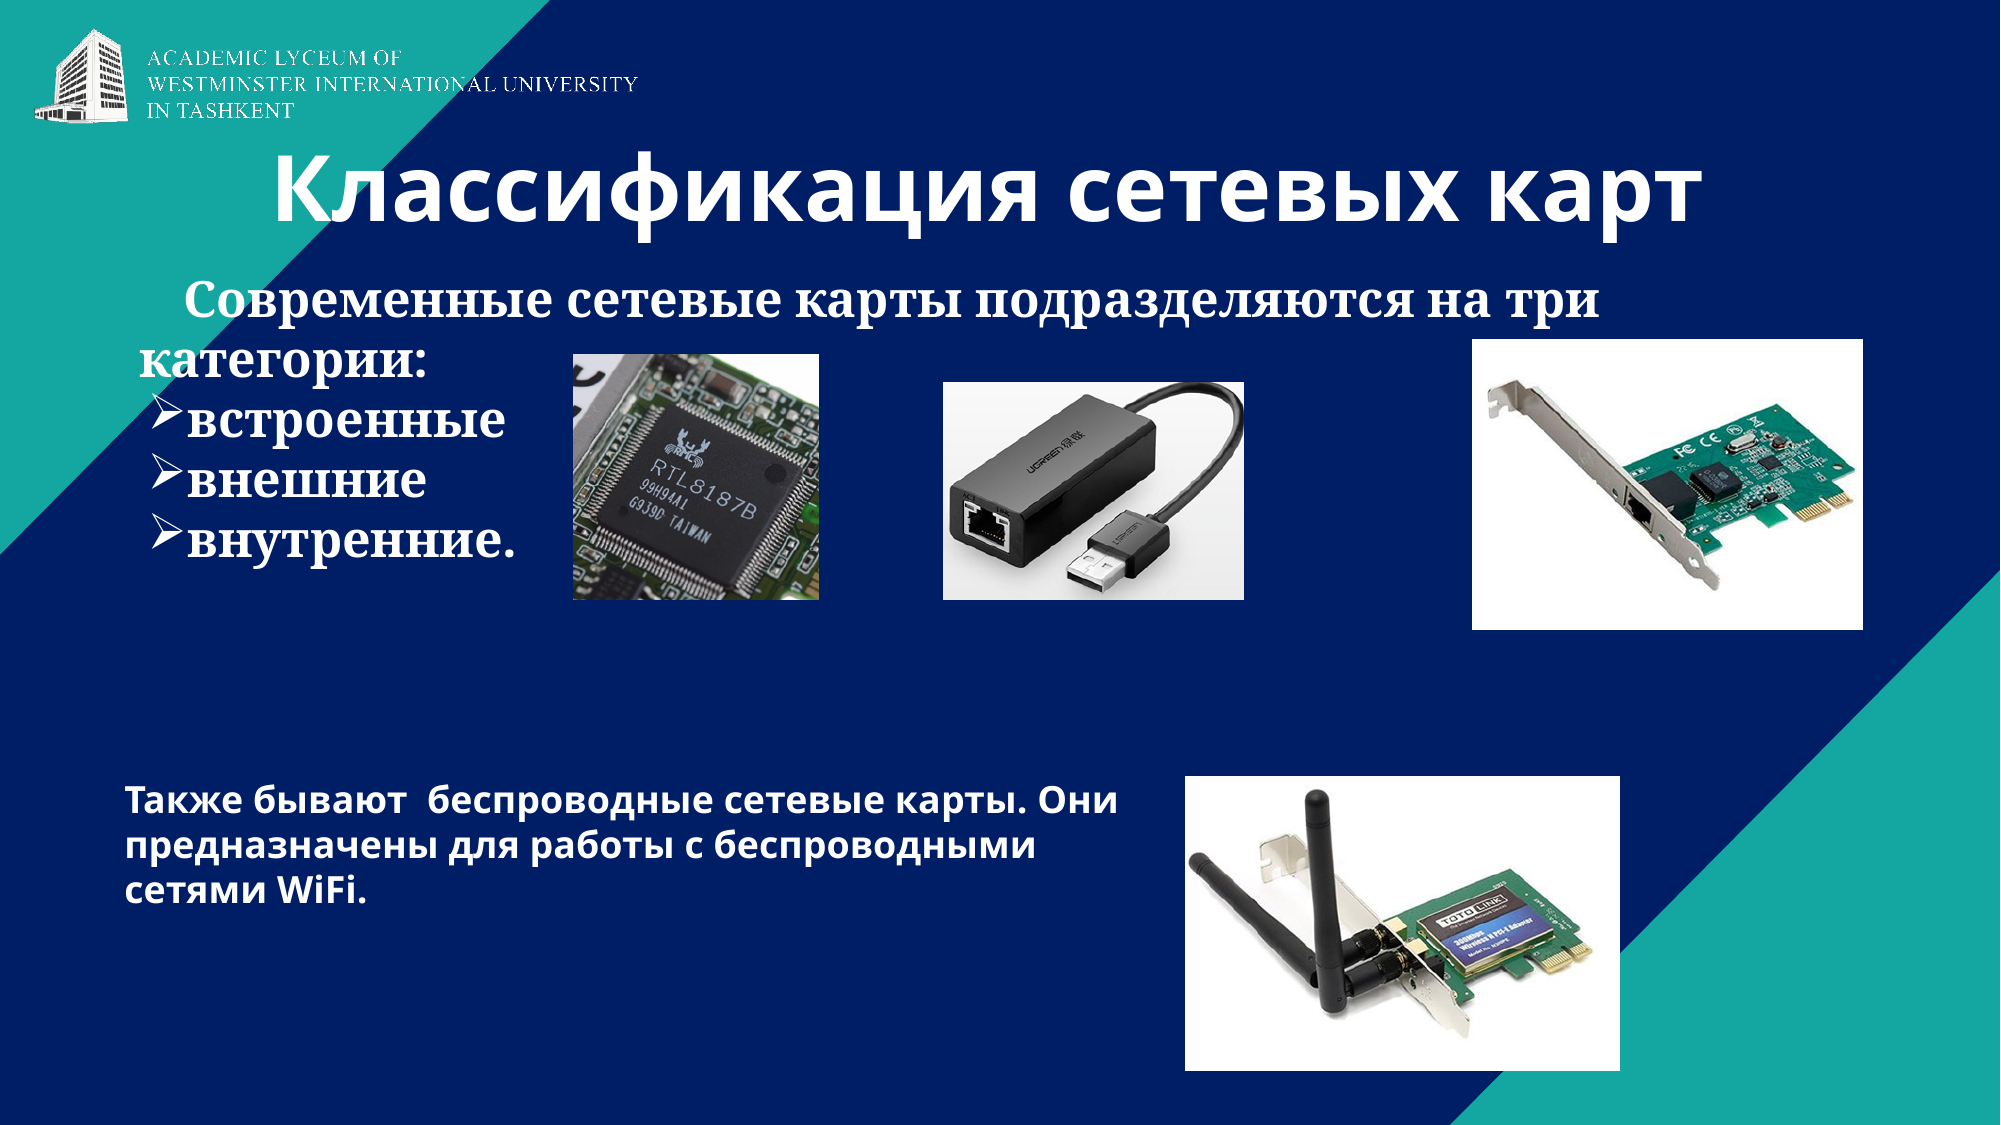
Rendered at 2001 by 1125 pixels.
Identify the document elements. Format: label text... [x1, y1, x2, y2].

picture [32, 25, 638, 125]
text_box Также бывают беспроводные сетевые карты. Они предназначены для работы с беспроводными сетями WiFi. [109, 768, 1170, 1009]
text_box Современные сетевые карты подразделяются на три категории: встроенные внешние внутренние. [124, 259, 1834, 575]
picture [1185, 776, 1620, 1071]
picture [573, 354, 819, 600]
picture [943, 382, 1244, 600]
title Классификация сетевых карт [137, 135, 1863, 260]
picture [1472, 339, 1863, 630]
